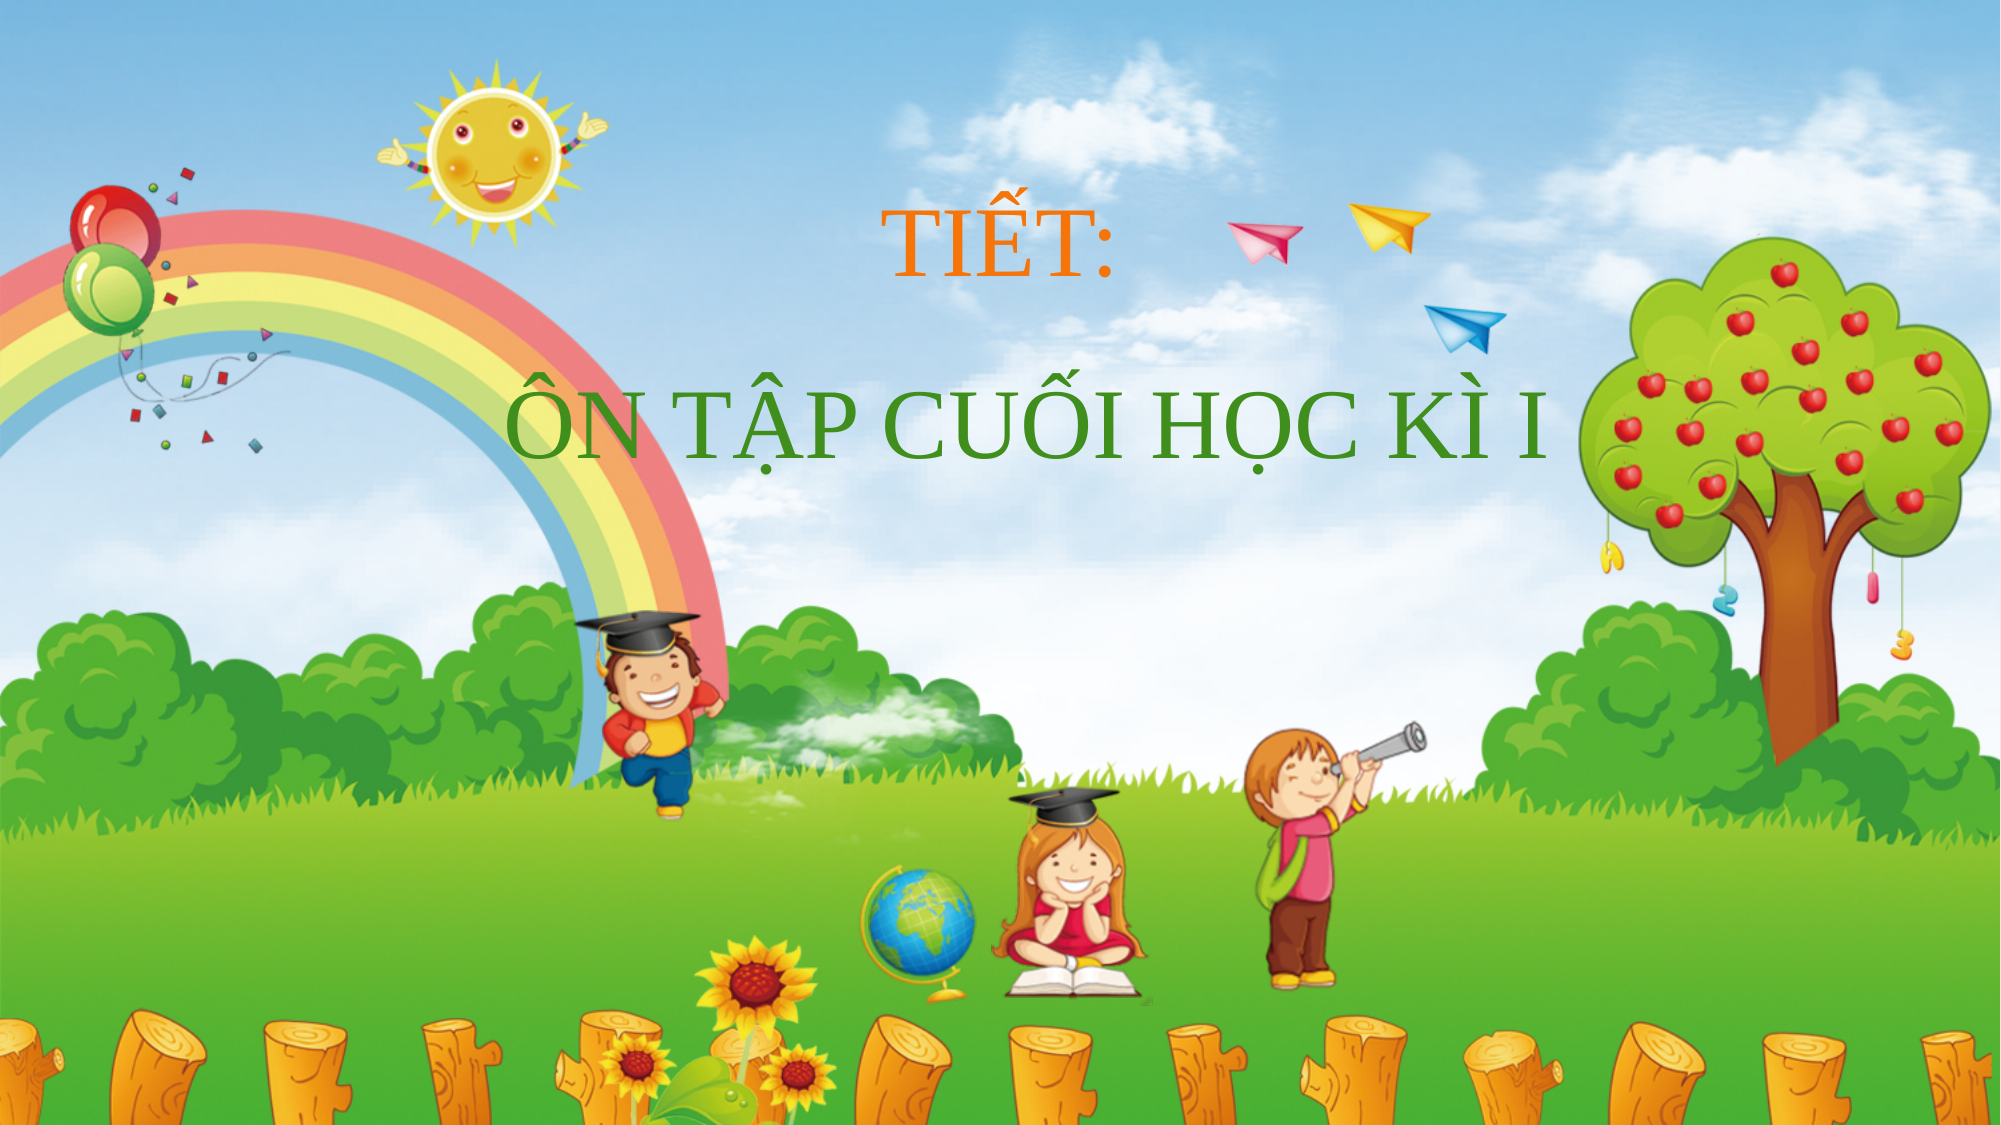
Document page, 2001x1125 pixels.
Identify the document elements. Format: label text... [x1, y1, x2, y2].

text_box ÔN TẬP CUỐI HỌC KÌ I [488, 351, 1700, 486]
picture [0, 0, 2001, 1125]
text_box TIẾT: [733, 169, 1267, 304]
